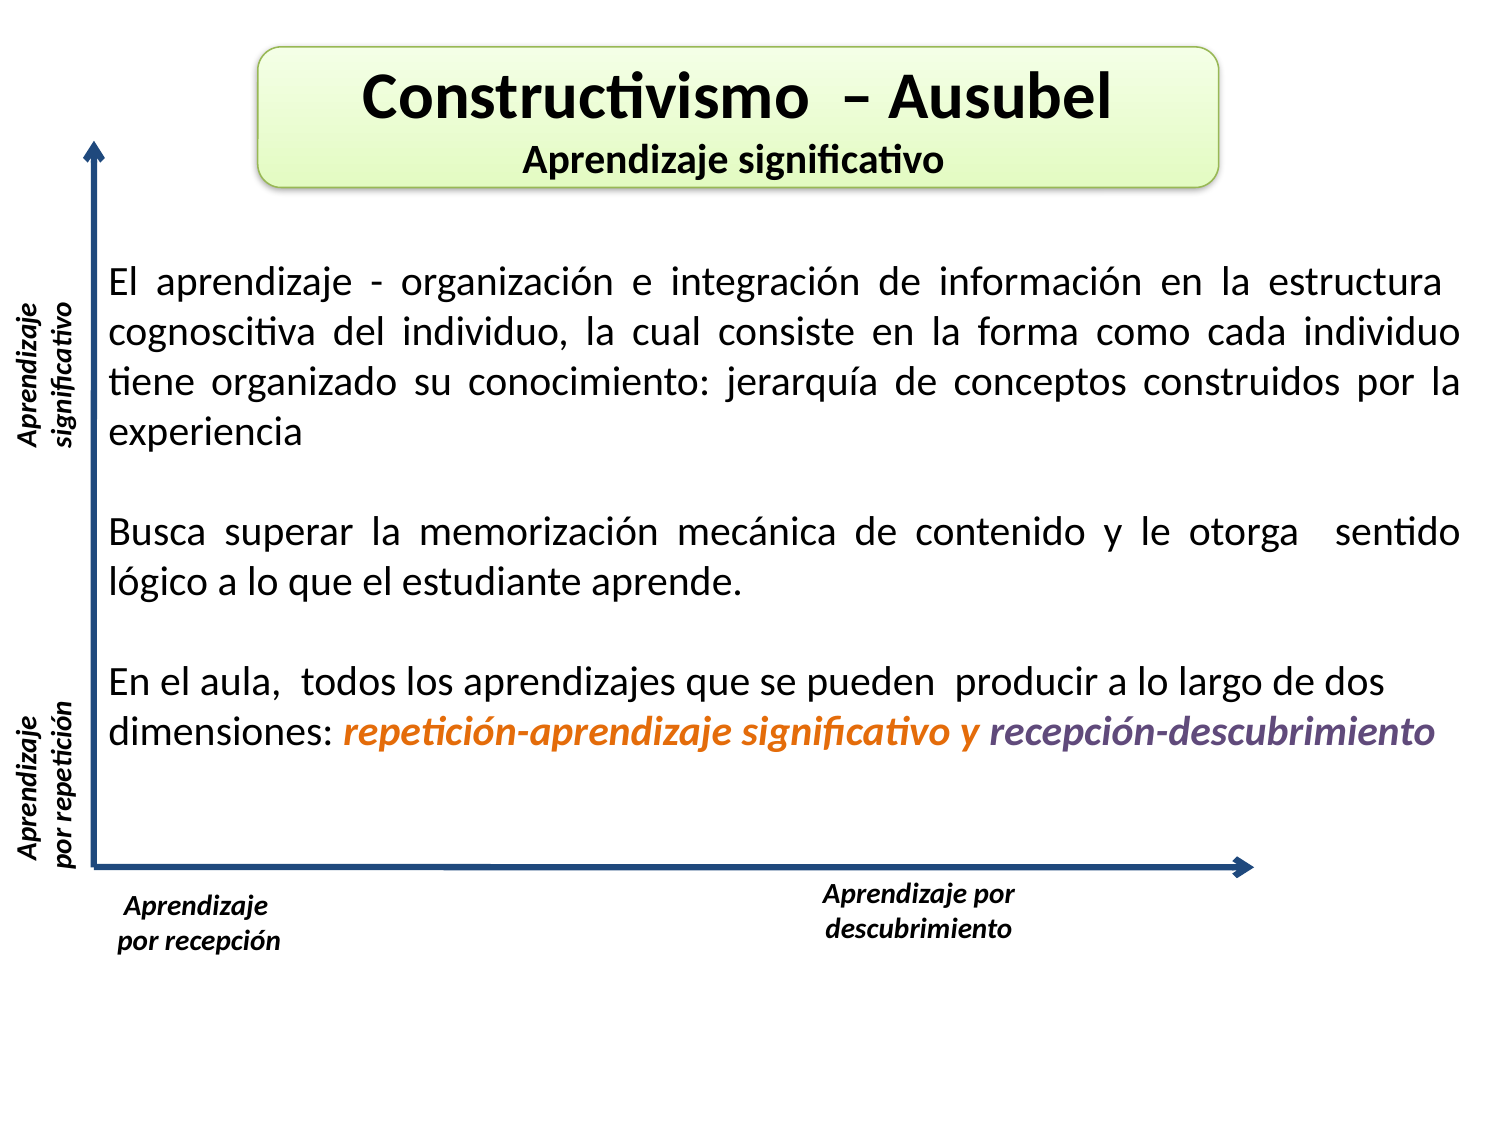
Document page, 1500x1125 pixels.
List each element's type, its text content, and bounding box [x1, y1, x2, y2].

text_box Aprendizaje significativo [0, 246, 85, 502]
text_box Aprendizaje por recepción [70, 878, 329, 964]
text_box Aprendizaje por repetición [0, 656, 85, 915]
text_box Aprendizaje por descubrimiento [749, 877, 1089, 952]
text_box Constructivismo – Ausubel Aprendizaje significativo [256, 46, 1220, 189]
text_box El aprendizaje - organización e integración de información en la estructura cognoscitiva del individuo, la cual consiste en la forma como cada individuo tiene organizado su conocimiento: jerarquía de conceptos construidos por la experiencia Busca superar la memorización mecánica de contenido y le otorga sentido lógico a lo que el estudiante aprende. En el aula, todos los aprendizajes que se pueden producir a lo largo de dos dimensiones: repetición-aprendizaje significativo y recepción-descubrimiento [93, 246, 1477, 1062]
